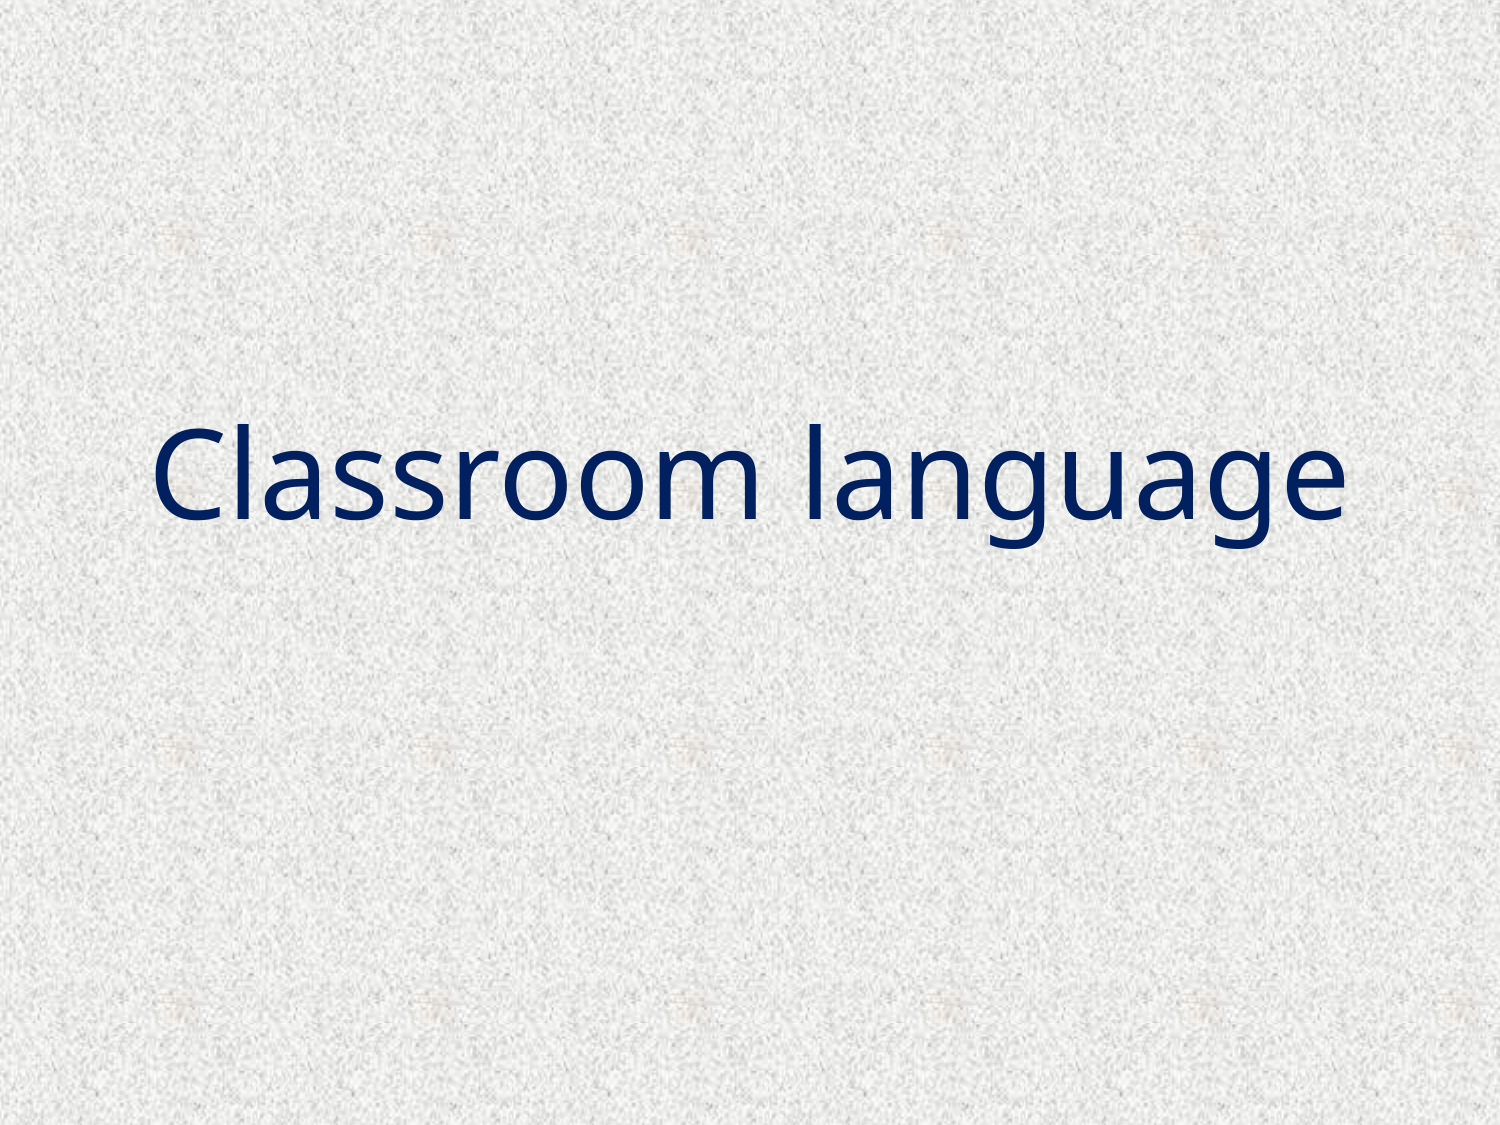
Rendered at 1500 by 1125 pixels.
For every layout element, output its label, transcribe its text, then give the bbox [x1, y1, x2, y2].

picture [0, 0, 1500, 1125]
title Classroom language [112, 349, 1388, 591]
